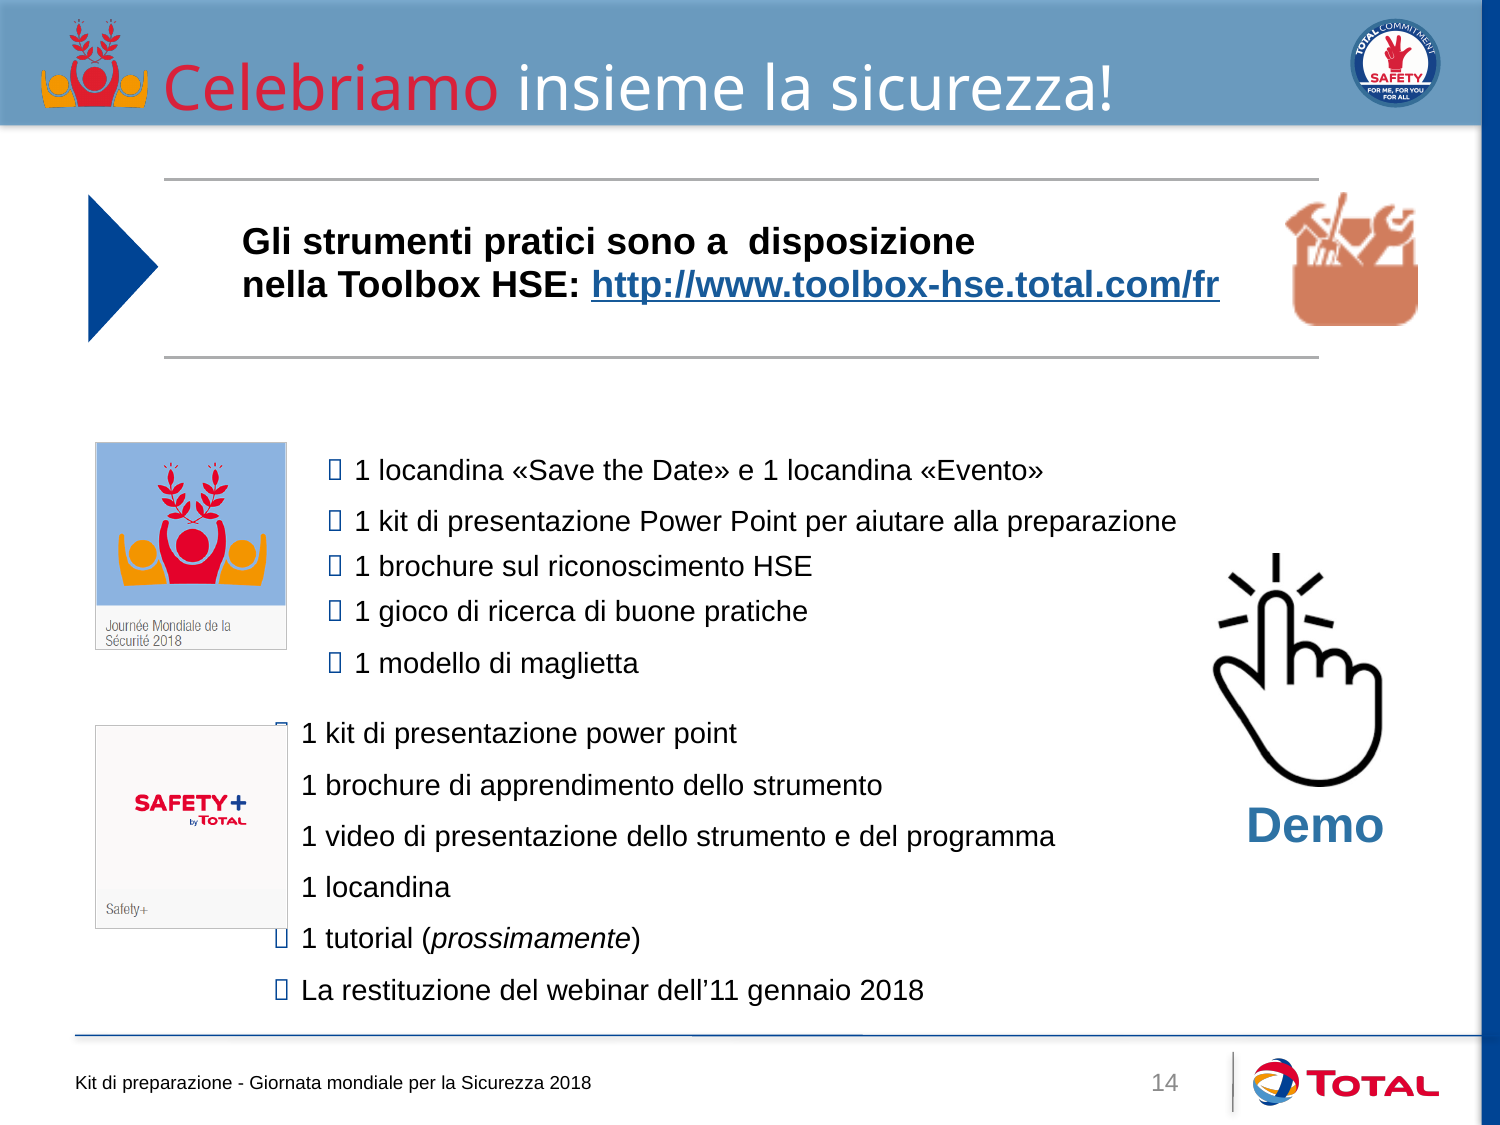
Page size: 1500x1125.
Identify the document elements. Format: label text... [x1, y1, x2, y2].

footer Kit di preparazione - Giornata mondiale per la Sicurezza 2018 [75, 1051, 988, 1112]
picture [1355, 23, 1436, 103]
text_box [86, 192, 160, 345]
picture [94, 725, 288, 929]
picture [94, 442, 287, 650]
text_box  1 kit di presentazione power point  1 brochure di apprendimento dello strumento  1 video di presentazione dello strumento e del programma  1 locandina  1 tutorial (prossimamente)  La restituzione del webinar dell’11 gennaio 2018 [258, 699, 1072, 1057]
picture [1239, 1044, 1453, 1120]
picture [1285, 192, 1419, 326]
picture [1210, 553, 1385, 787]
table_header Gli strumenti pratici sono a disposizione nella Toolbox HSE: http://www.toolbox-hse.total.com/fr [164, 181, 1319, 356]
text_box Demo [1202, 785, 1430, 861]
slide_number 14 [1074, 1051, 1194, 1112]
text_box  1 locandina «Save the Date» e 1 locandina «Evento»  1 kit di presentazione Power Point per aiutare alla preparazione  1 brochure sul riconoscimento HSE  1 gioco di ricerca di buone pratiche  1 modello di maglietta [311, 435, 1194, 730]
